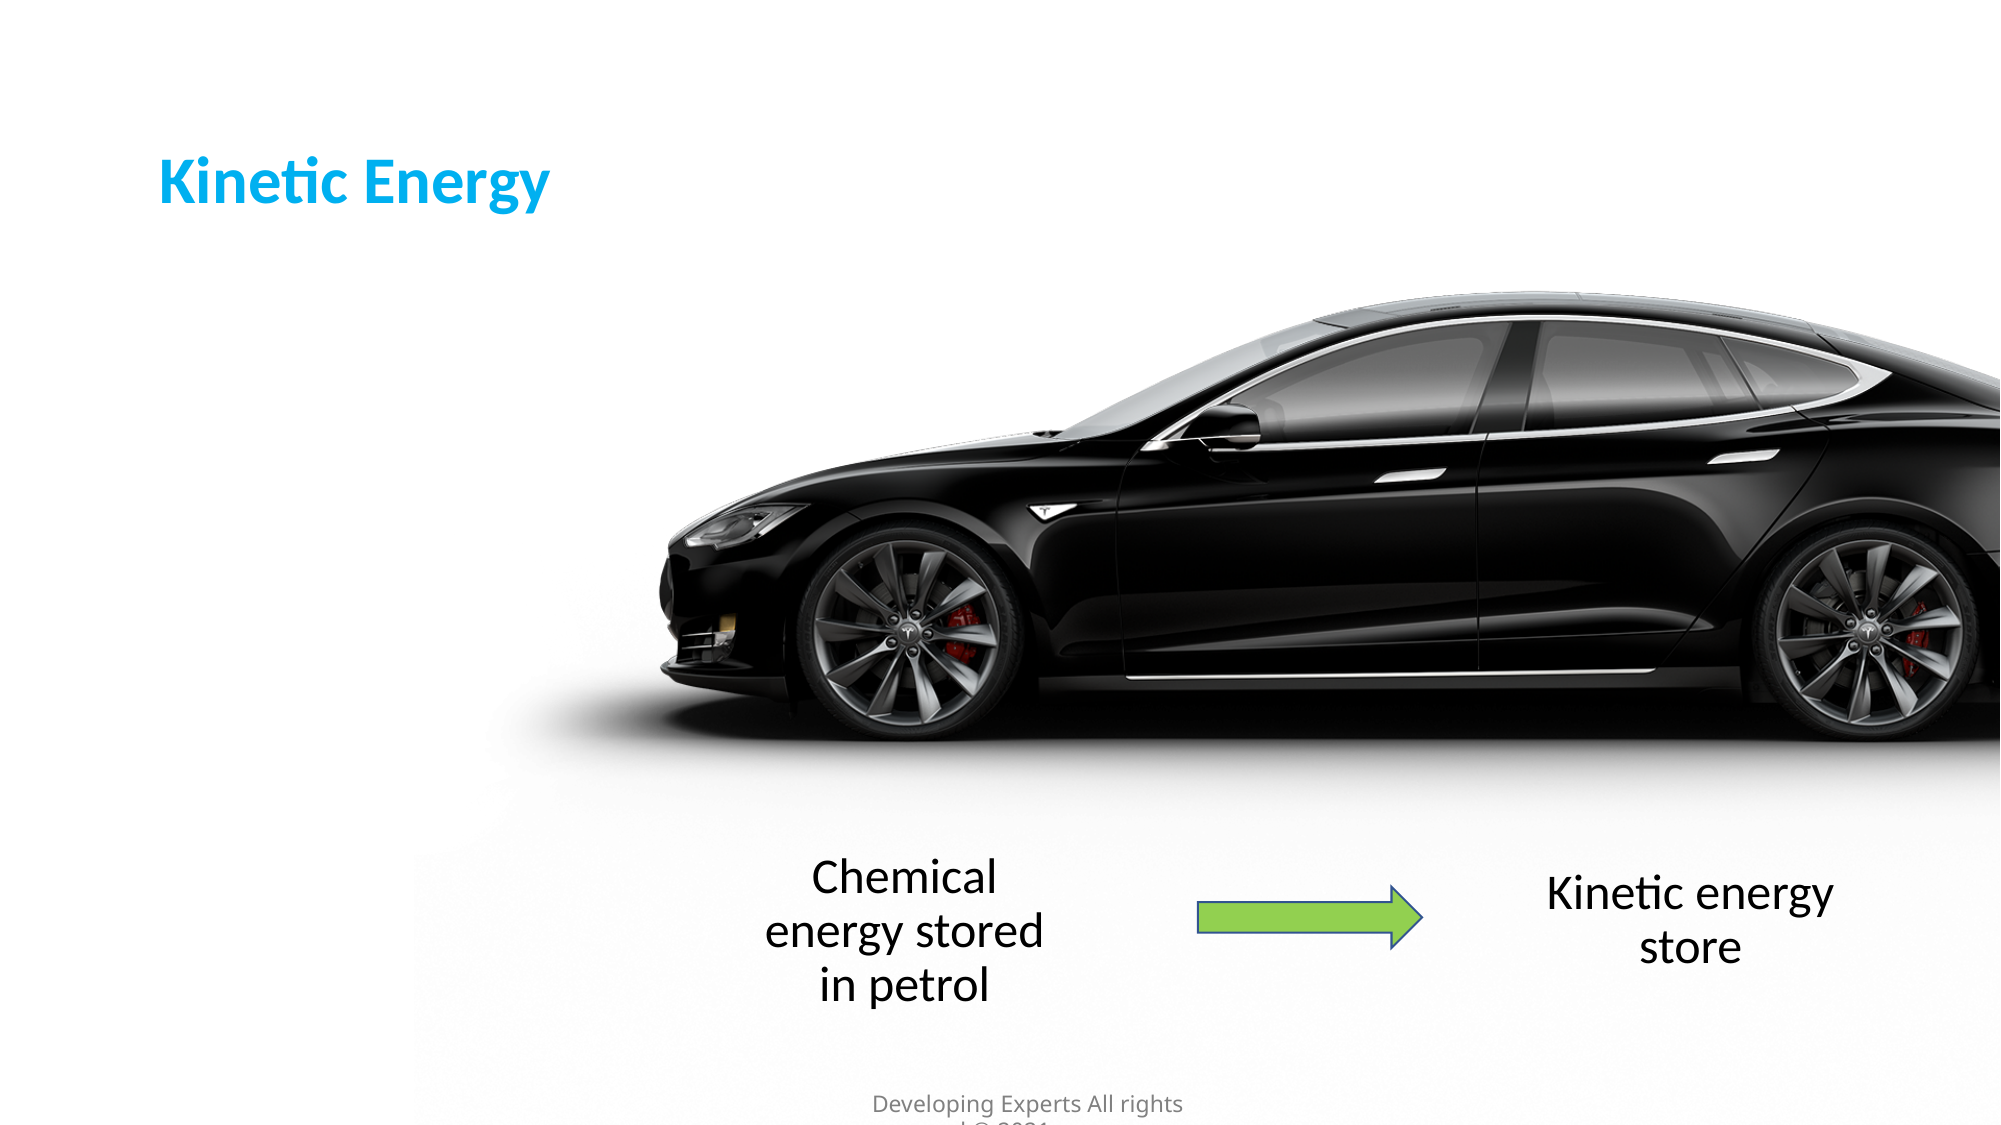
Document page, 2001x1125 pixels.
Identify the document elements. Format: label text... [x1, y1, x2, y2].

picture [413, 0, 2000, 1125]
text_box Kinetic Energy [144, 129, 413, 225]
